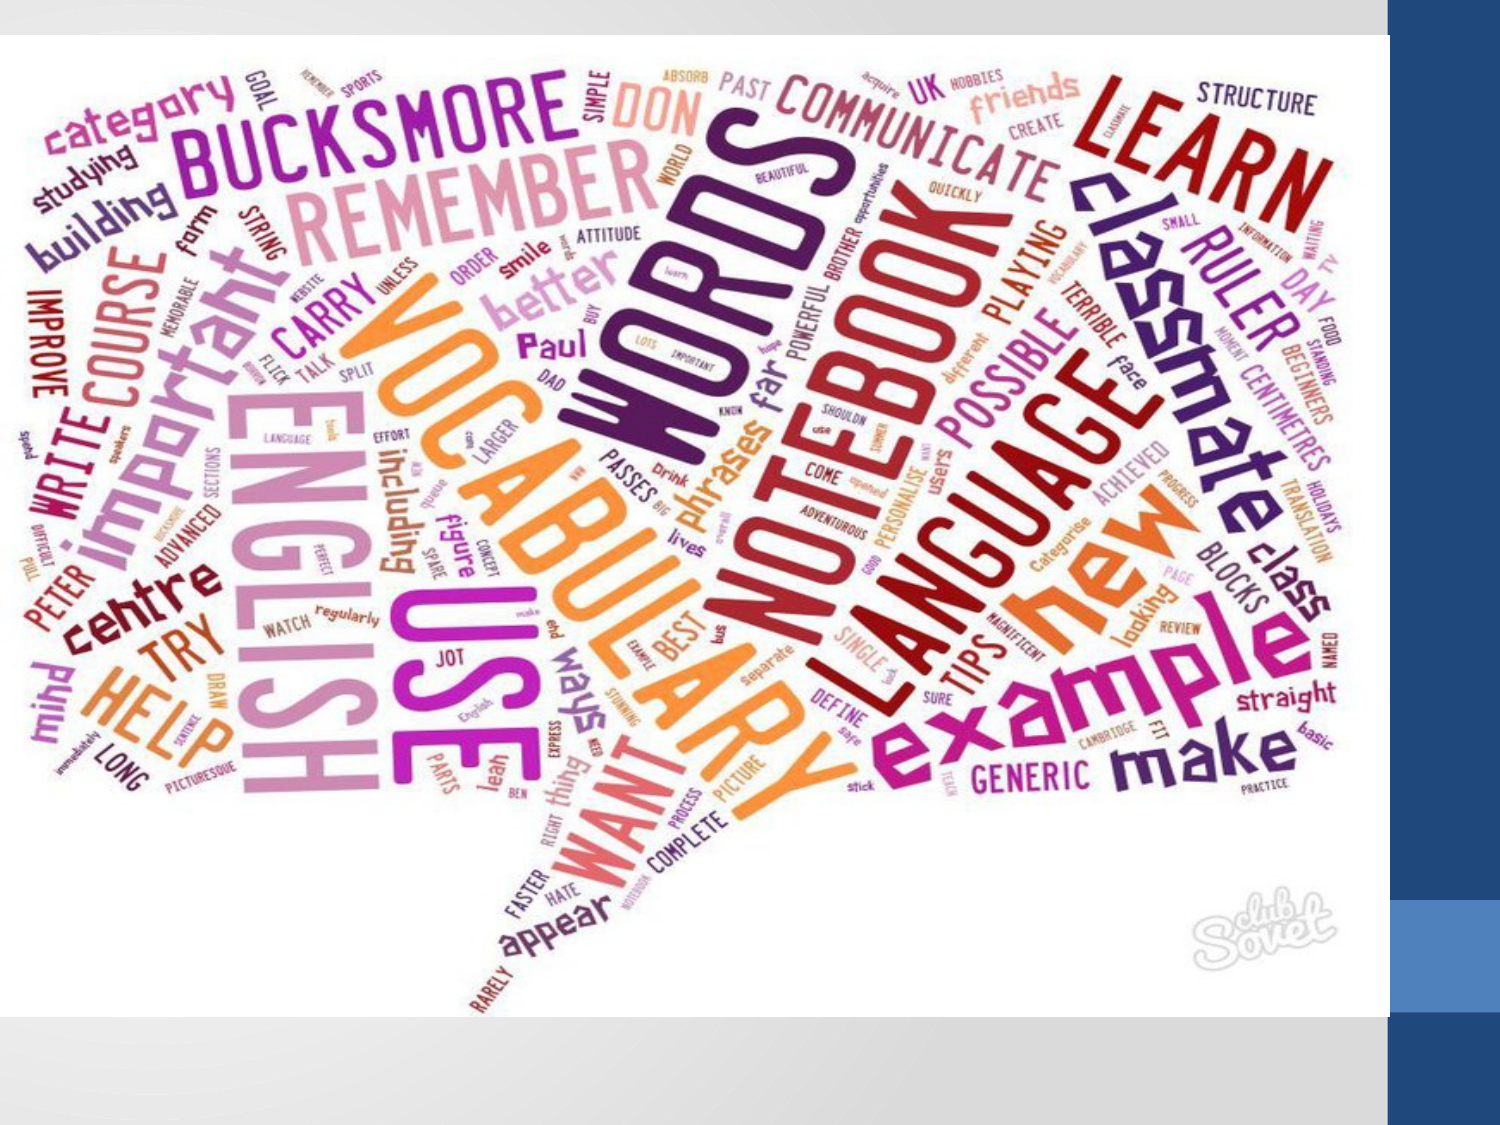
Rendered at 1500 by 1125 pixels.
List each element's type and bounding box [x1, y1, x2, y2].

picture [0, 34, 1391, 1017]
